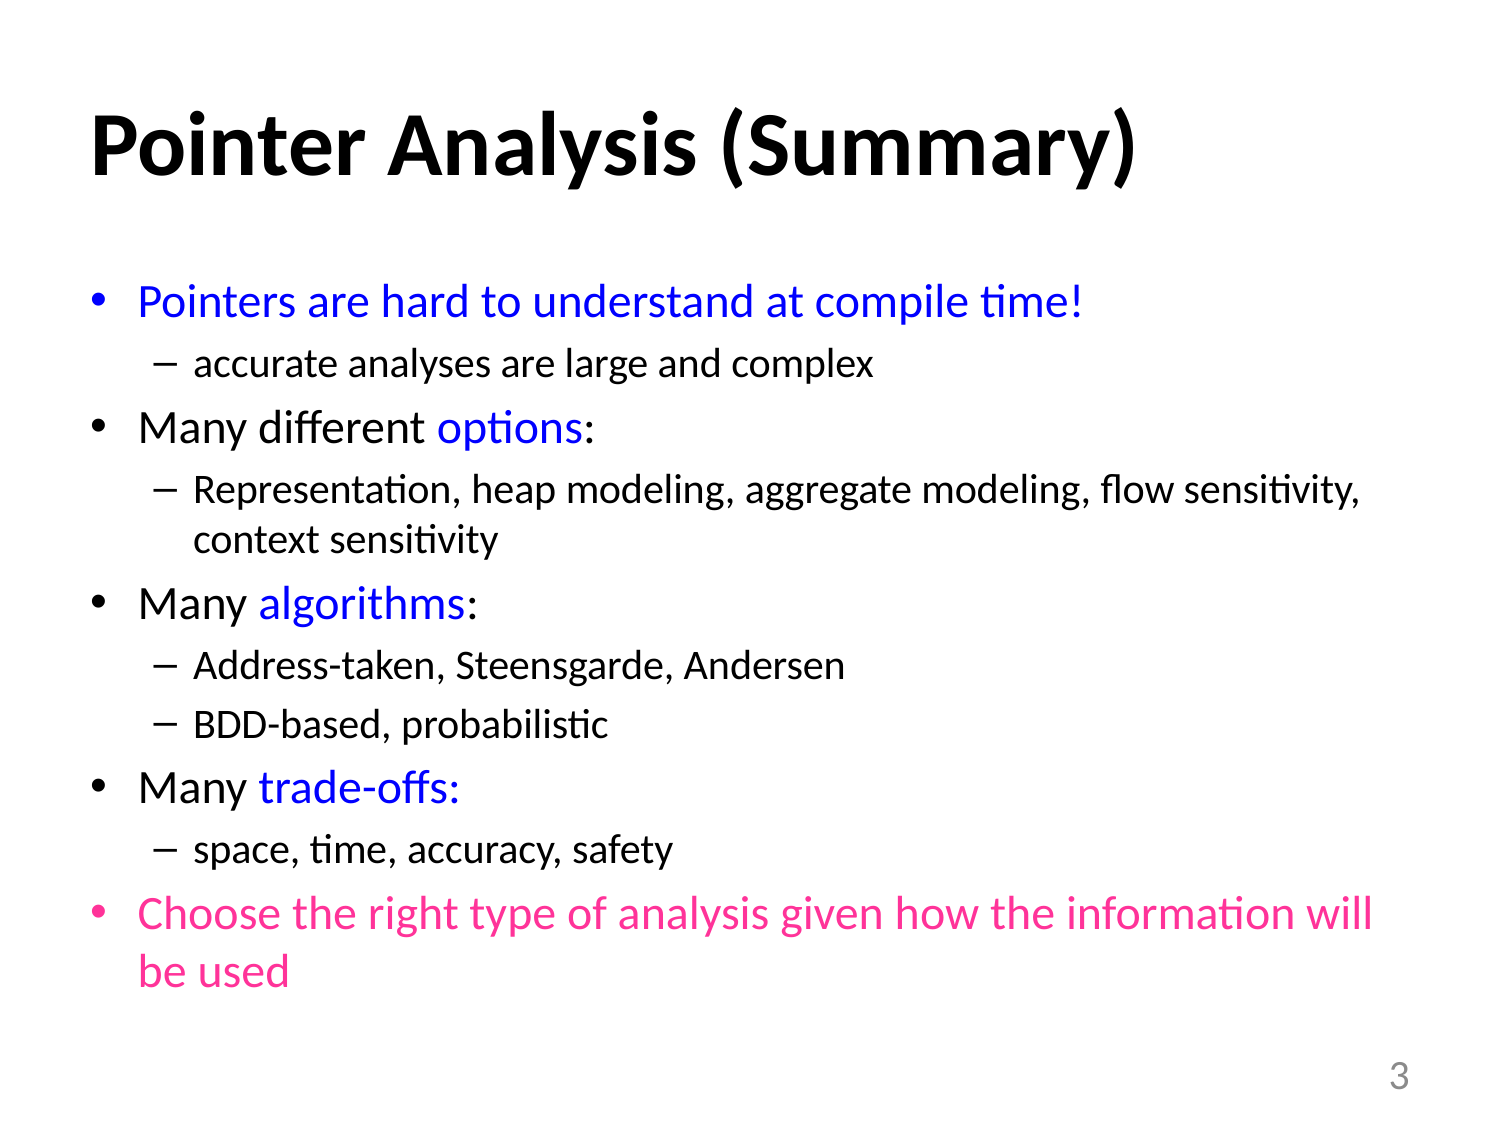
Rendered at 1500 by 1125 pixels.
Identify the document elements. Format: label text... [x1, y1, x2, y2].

slide_number 3 [1074, 1042, 1425, 1103]
list Pointers are hard to understand at compile time! accurate analyses are large and complex Many different options: Representation, heap modeling, aggregate modeling, flow sensitivity, context sensitivity Many algorithms: Address-taken, Steensgarde, Andersen BDD-based, probabilistic Many trade-offs: space, time, accuracy, safety Choose the right type of analysis given how the information will be used [75, 262, 1425, 1005]
title Pointer Analysis (Summary) [75, 45, 1425, 233]
